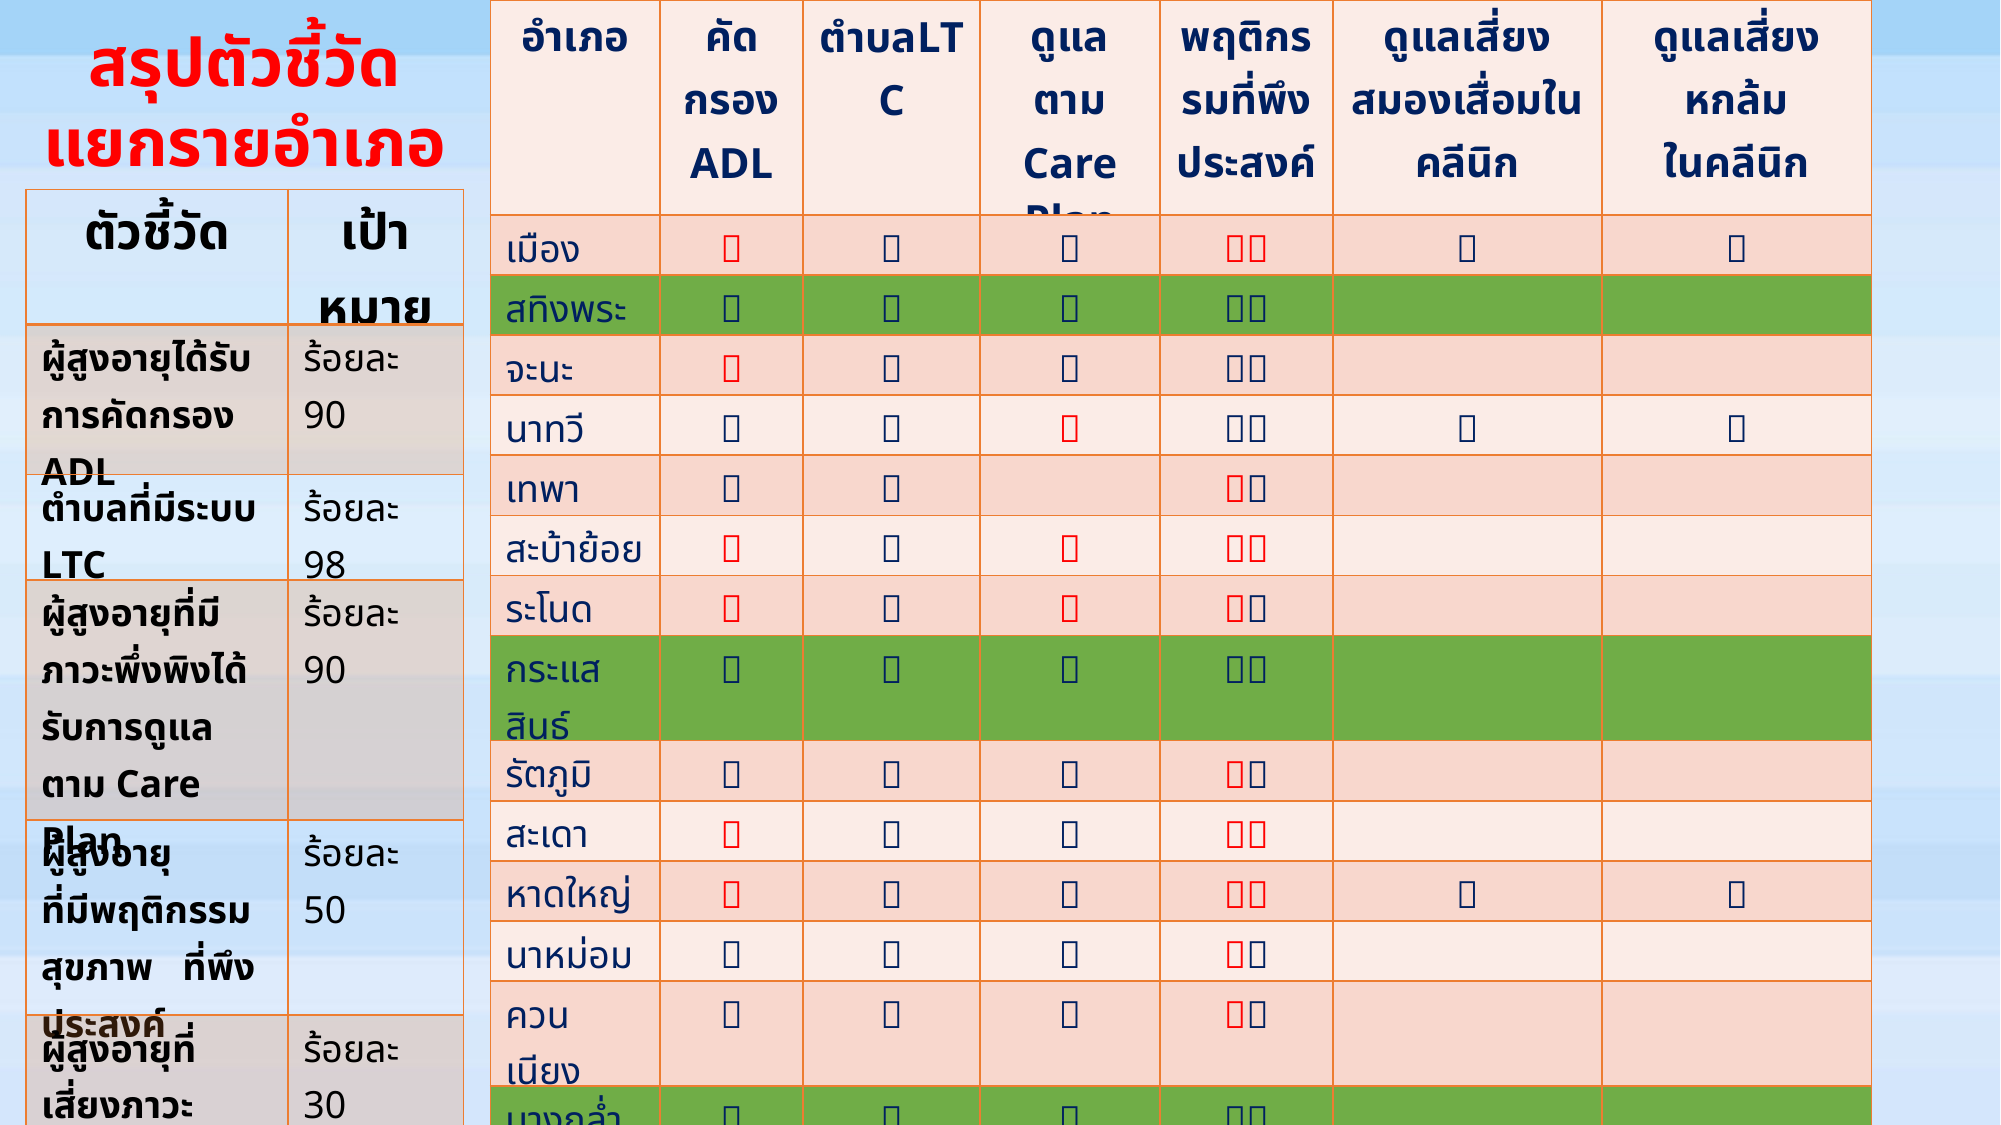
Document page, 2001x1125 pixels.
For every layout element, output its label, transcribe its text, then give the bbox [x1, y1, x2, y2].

table_cell ร้อยละ 50 [289, 821, 463, 1014]
table_cell [1334, 576, 1601, 635]
table_cell  [1161, 276, 1332, 334]
table_cell  [1161, 922, 1332, 980]
table_cell  [1161, 982, 1332, 1085]
table_header อำเภอ [491, 1, 659, 214]
table_header ตัวชี้วัด [27, 190, 287, 323]
table_header พฤติกรรมที่พึงประสงค์ [1161, 1, 1332, 214]
table_cell  [981, 396, 1159, 454]
table_cell  [661, 276, 802, 334]
table_cell  [804, 456, 979, 515]
table_header คัดกรองADL [661, 1, 802, 214]
table_cell  [981, 982, 1159, 1085]
table_cell  [981, 922, 1159, 980]
table_cell  [981, 276, 1159, 334]
table_cell ผู้สูงอายุที่มีภาวะพึ่งพิงได้รับการดูแลตาม Care Plan [27, 581, 287, 819]
table_cell  [804, 636, 979, 740]
table_cell  [1334, 216, 1601, 274]
table_cell ร้อยละ 90 [289, 326, 463, 474]
table_cell ร้อยละ 98 [289, 475, 463, 579]
table_cell  [804, 802, 979, 860]
table_cell เมือง [491, 216, 659, 274]
table_cell [1603, 636, 1871, 740]
table_cell  [981, 636, 1159, 740]
text_box สรุปตัวชี้วัด แยกรายอำเภอ [25, 12, 464, 188]
table_cell  [804, 862, 979, 920]
table_cell  [981, 576, 1159, 635]
table_cell  [804, 516, 979, 575]
table_header ดูแลตาม Care Plan [981, 1, 1159, 214]
table_cell นาทวี [491, 396, 659, 454]
table_cell  [981, 516, 1159, 575]
table_cell  [804, 276, 979, 334]
table_cell [1603, 1087, 1871, 1125]
table_cell  [804, 336, 979, 394]
table_header ดูแลเสี่ยงสมองเสื่อมในคลีนิก [1334, 1, 1601, 214]
table_cell  [981, 802, 1159, 860]
table_cell [1334, 336, 1601, 394]
table_cell  [1161, 862, 1332, 920]
table_cell  [661, 1087, 802, 1125]
table_cell [1603, 922, 1871, 980]
table_cell  [661, 336, 802, 394]
table_cell  [981, 862, 1159, 920]
table_cell  [661, 576, 802, 635]
table_cell รัตภูมิ [491, 741, 659, 800]
table_cell  [661, 636, 802, 740]
table_cell จะนะ [491, 336, 659, 394]
table_cell ผู้สูงอายุที่เสี่ยงภาวะสมองเสื่อมได้รับการดูแลรักษา ในคลินิกผู้สูงอายุ [27, 1016, 287, 1125]
table_cell [981, 456, 1159, 515]
table_cell  [661, 396, 802, 454]
table_cell  [661, 516, 802, 575]
table_cell  [1161, 741, 1332, 800]
table_cell  [804, 216, 979, 274]
table_cell ควนเนียง [491, 982, 659, 1085]
table_cell  [661, 741, 802, 800]
table_cell [1603, 982, 1871, 1085]
table_cell  [981, 216, 1159, 274]
table_cell [1334, 636, 1601, 740]
table_cell  [804, 982, 979, 1085]
table_cell [1603, 576, 1871, 635]
table_cell [1603, 456, 1871, 515]
table_cell บางกล่ำ [491, 1087, 659, 1125]
table_cell [1334, 1087, 1601, 1125]
table_header ตำบลLTC [804, 1, 979, 214]
table_cell [1603, 802, 1871, 860]
table_cell สะบ้าย้อย [491, 516, 659, 575]
table_cell  [1603, 216, 1871, 274]
table_cell  [981, 741, 1159, 800]
table_cell  [1161, 802, 1332, 860]
table_cell ผู้สูงอายุ ที่มีพฤติกรรมสุขภาพ ที่พึงประสงค์ [27, 821, 287, 1014]
table_cell  [1161, 1087, 1332, 1125]
table_cell ร้อยละ 90 [289, 581, 463, 819]
table_cell  [1161, 516, 1332, 575]
table_cell  [661, 802, 802, 860]
table_cell หาดใหญ่ [491, 862, 659, 920]
table_cell  [1161, 216, 1332, 274]
picture [0, 0, 490, 1125]
table_cell [1334, 982, 1601, 1085]
table_cell  [1161, 636, 1332, 740]
table_cell  [804, 396, 979, 454]
table_cell เทพา [491, 456, 659, 515]
table_cell  [1603, 862, 1871, 920]
picture [1872, 0, 2001, 1125]
table_cell [1603, 516, 1871, 575]
table_cell กระแสสินธุ์ [491, 636, 659, 740]
table_cell  [661, 982, 802, 1085]
table_cell  [661, 922, 802, 980]
table_cell นาหม่อม [491, 922, 659, 980]
table_header ดูแลเสี่ยงหกล้ม ในคลีนิก [1603, 1, 1871, 214]
table_cell  [981, 336, 1159, 394]
table_cell ร้อยละ 30 [289, 1016, 463, 1125]
table_cell ระโนด [491, 576, 659, 635]
table_cell  [981, 1087, 1159, 1125]
table_cell [1334, 516, 1601, 575]
table_cell [1334, 922, 1601, 980]
table_cell  [1334, 862, 1601, 920]
table_cell  [661, 216, 802, 274]
table_cell  [804, 1087, 979, 1125]
table_cell [1603, 741, 1871, 800]
table_cell [1334, 456, 1601, 515]
table_cell  [1603, 396, 1871, 454]
table_cell  [661, 456, 802, 515]
table_cell  [804, 741, 979, 800]
table_cell  [661, 862, 802, 920]
table_cell  [1334, 396, 1601, 454]
table_cell ผู้สูงอายุได้รับ การคัดกรอง ADL [27, 326, 287, 474]
table_cell  [1161, 336, 1332, 394]
table_cell [1334, 276, 1601, 334]
table_cell  [1161, 456, 1332, 515]
table_header เป้าหมาย [289, 190, 463, 323]
table_cell  [1161, 396, 1332, 454]
table_cell  [1161, 576, 1332, 635]
table_cell  [804, 576, 979, 635]
table_cell สทิงพระ [491, 276, 659, 334]
table_cell  [804, 922, 979, 980]
table_cell [1334, 802, 1601, 860]
table_cell ตำบลที่มีระบบ LTC [27, 475, 287, 579]
table_cell สะเดา [491, 802, 659, 860]
table_cell [1603, 276, 1871, 334]
table_cell [1334, 741, 1601, 800]
table_cell [1603, 336, 1871, 394]
